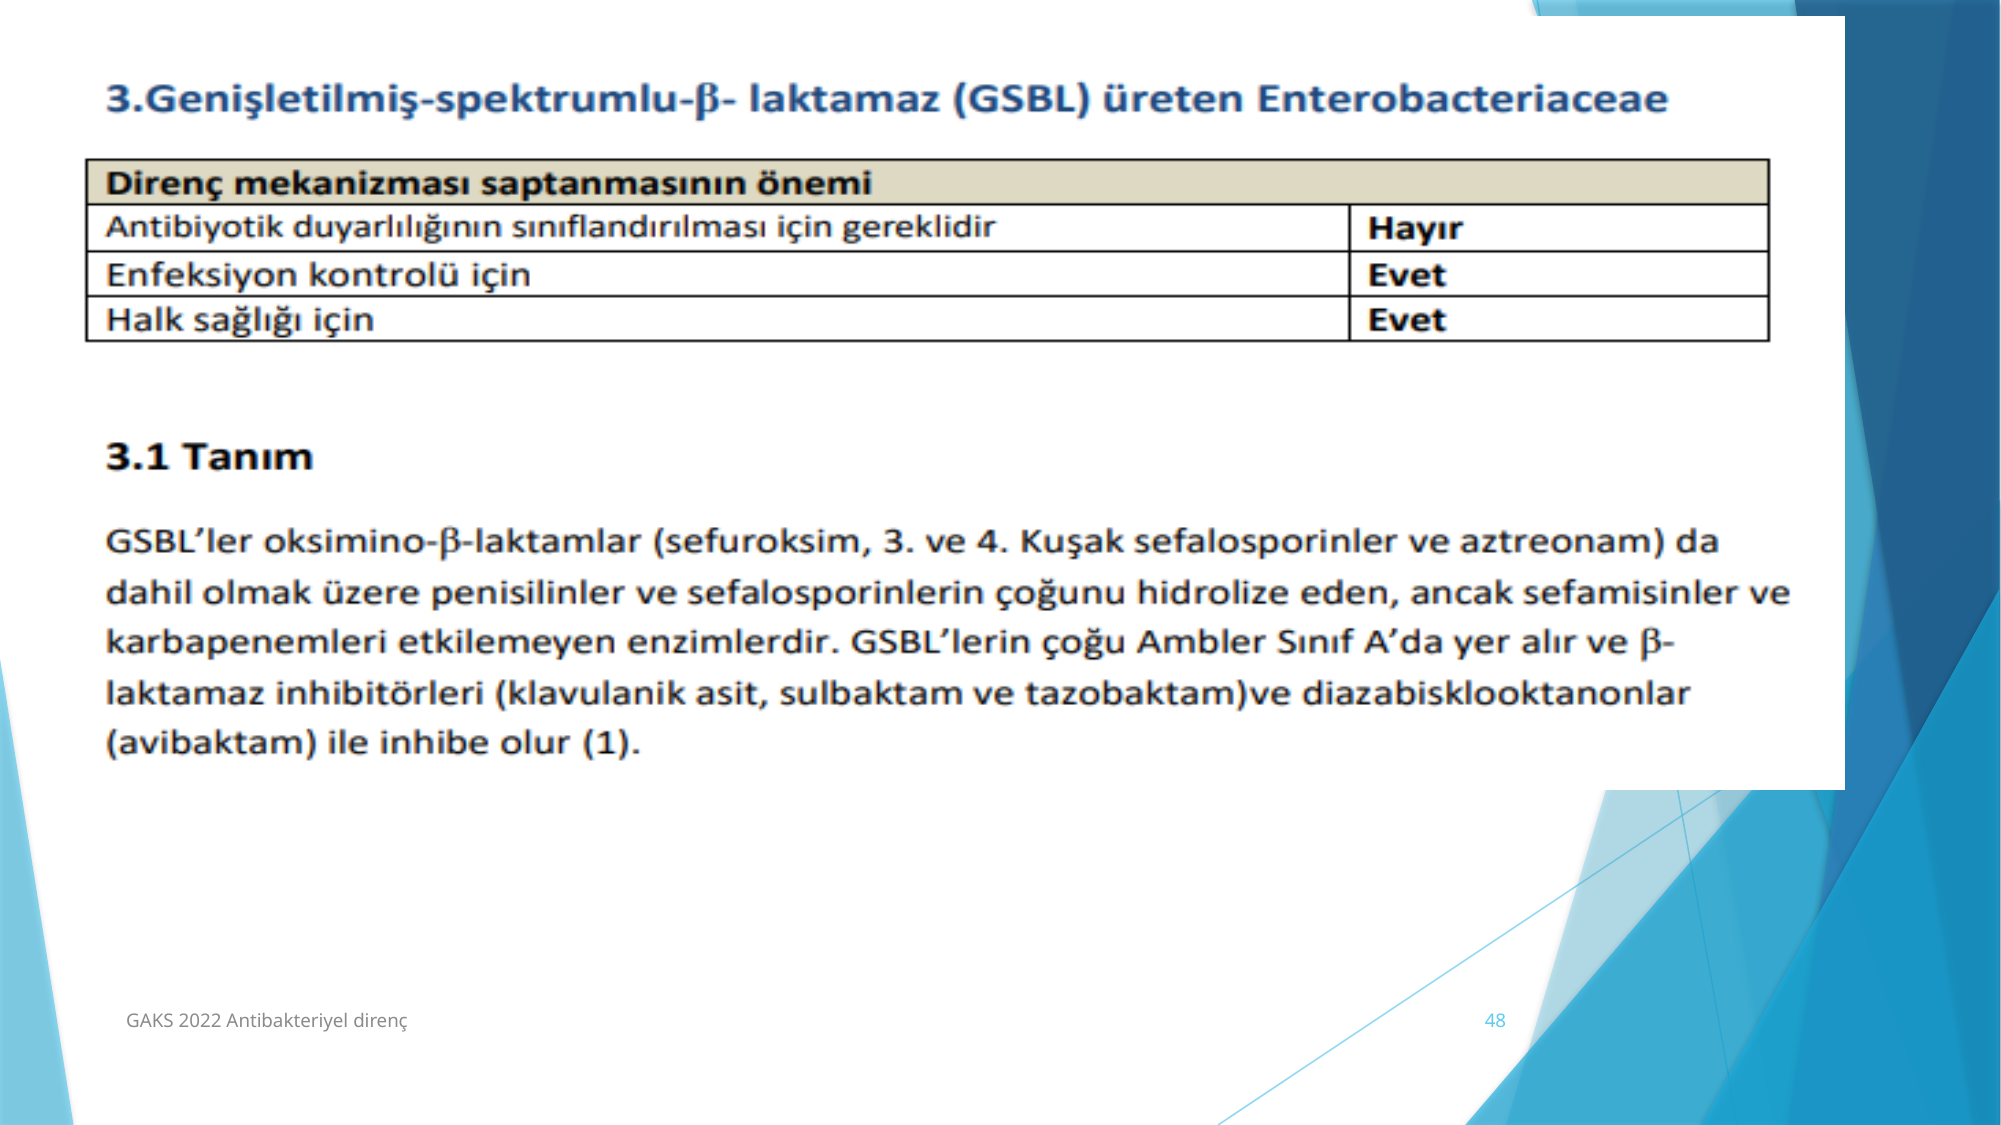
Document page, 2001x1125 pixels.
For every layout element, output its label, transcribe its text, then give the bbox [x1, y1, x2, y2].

slide_number 48 [1409, 991, 1522, 1051]
picture [55, 15, 1846, 791]
footer GAKS 2022 Antibakteriyel direnç [111, 991, 1145, 1051]
